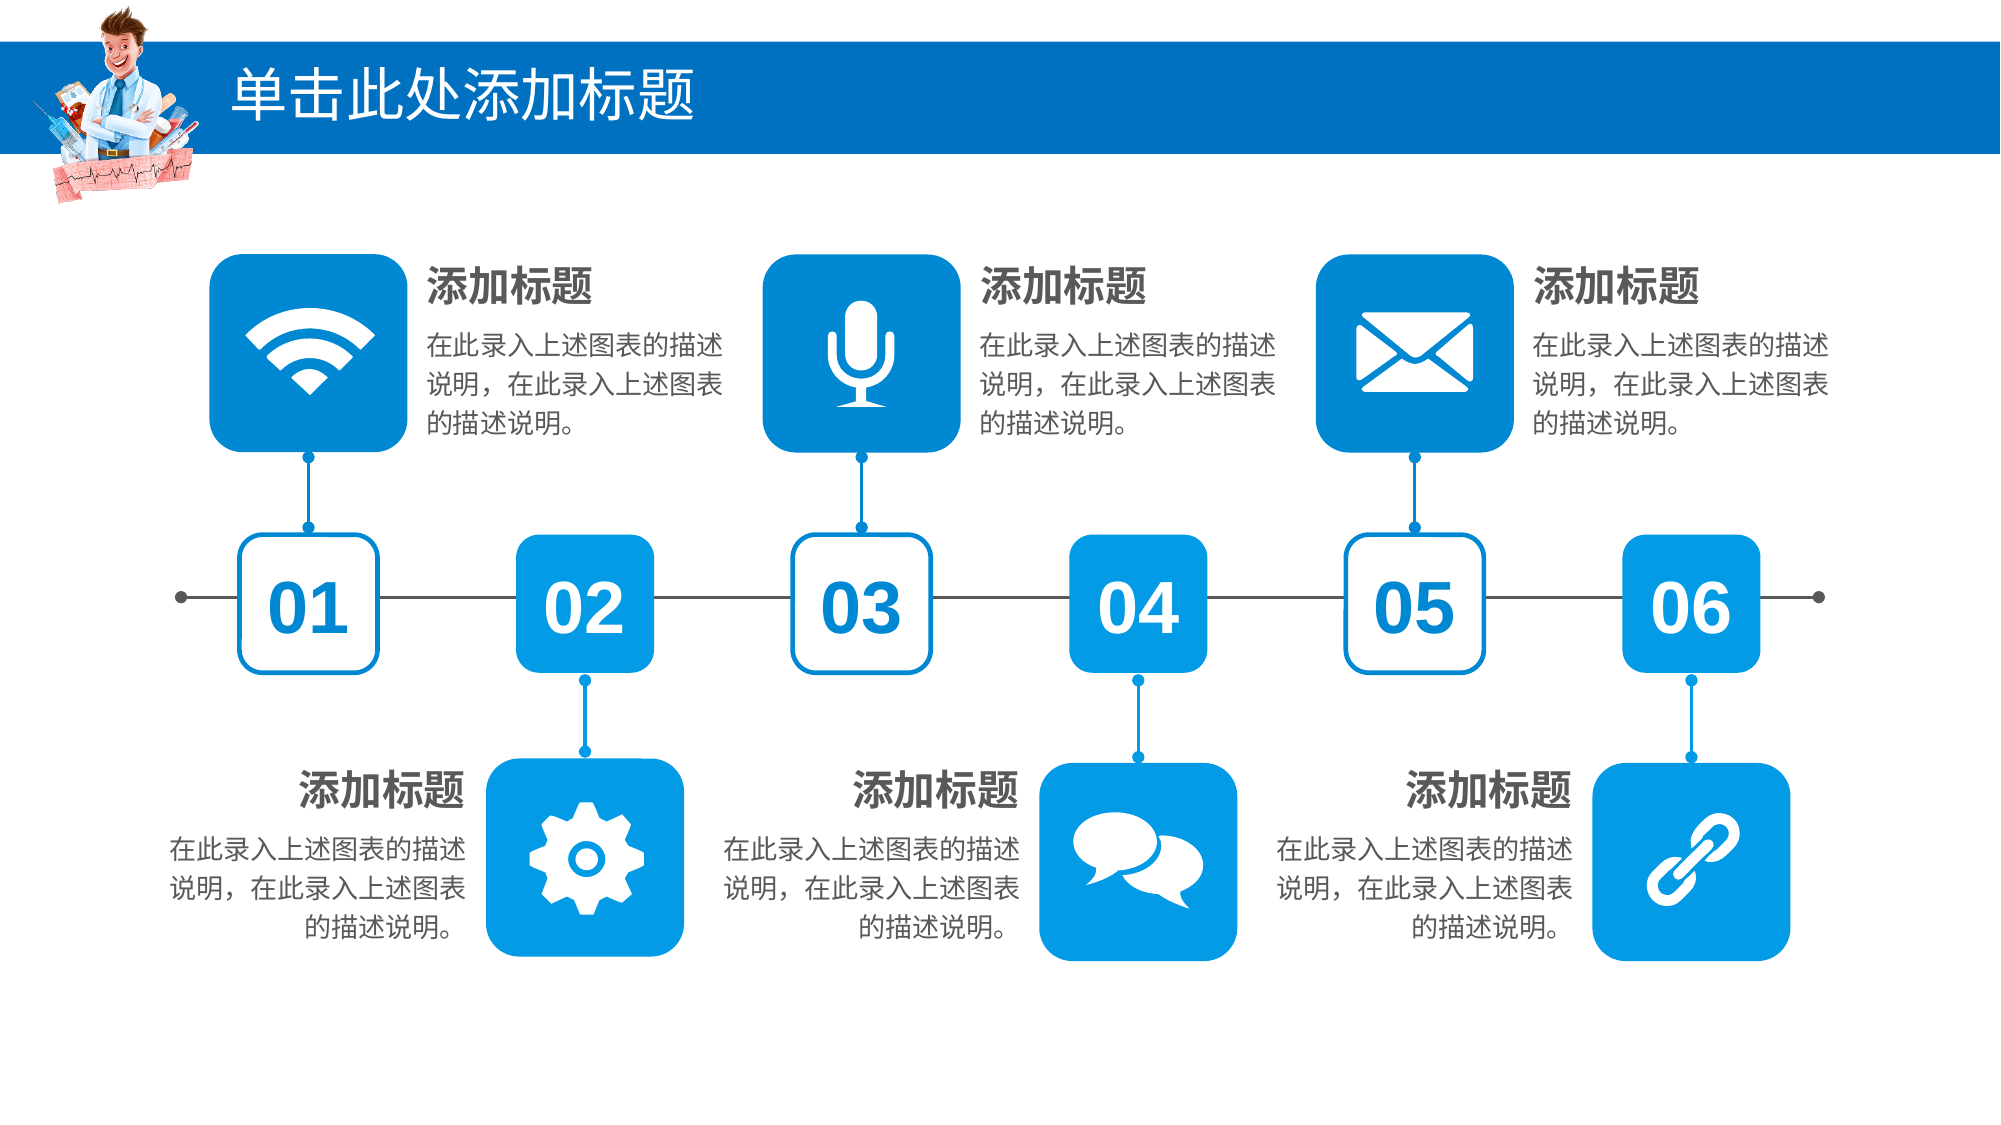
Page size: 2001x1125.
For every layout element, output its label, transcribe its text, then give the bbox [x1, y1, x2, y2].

text_box 在此录入上述图表的描述说明，在此录入上述图表的描述说明。 [1517, 314, 1869, 447]
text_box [1592, 680, 1791, 962]
title 单击此处添加标题 [214, 50, 1940, 145]
text_box 添加标题 [1518, 252, 1716, 314]
text_box 03 [791, 533, 932, 597]
picture [15, 0, 215, 215]
text_box 在此录入上述图表的描述说明，在此录入上述图表的描述说明。 [411, 314, 762, 447]
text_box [1039, 680, 1238, 962]
text_box 05 [1344, 598, 1485, 674]
text_box 添加标题 [283, 756, 481, 818]
text_box 02 [514, 598, 656, 674]
text_box 01 [238, 533, 379, 597]
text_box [1315, 254, 1514, 528]
text_box 在此录入上述图表的描述说明，在此录入上述图表的描述说明。 [964, 314, 1315, 447]
text_box 添加标题 [837, 756, 1035, 818]
text_box 02 [515, 533, 656, 597]
text_box 在此录入上述图表的描述说明，在此录入上述图表的描述说明。 [1238, 818, 1589, 951]
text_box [486, 680, 685, 957]
text_box 03 [791, 598, 932, 674]
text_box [762, 254, 961, 528]
text_box 添加标题 [411, 252, 609, 314]
text_box 04 [1068, 598, 1209, 674]
text_box 添加标题 [965, 252, 1163, 314]
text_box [209, 254, 408, 528]
text_box 05 [1344, 533, 1485, 597]
text_box 在此录入上述图表的描述说明，在此录入上述图表的描述说明。 [130, 818, 482, 951]
text_box 06 [1621, 533, 1762, 597]
text_box 添加标题 [1390, 756, 1588, 818]
text_box 在此录入上述图表的描述说明，在此录入上述图表的描述说明。 [685, 818, 1035, 951]
text_box 01 [238, 598, 379, 674]
text_box 04 [1068, 533, 1209, 597]
text_box 06 [1621, 598, 1762, 674]
